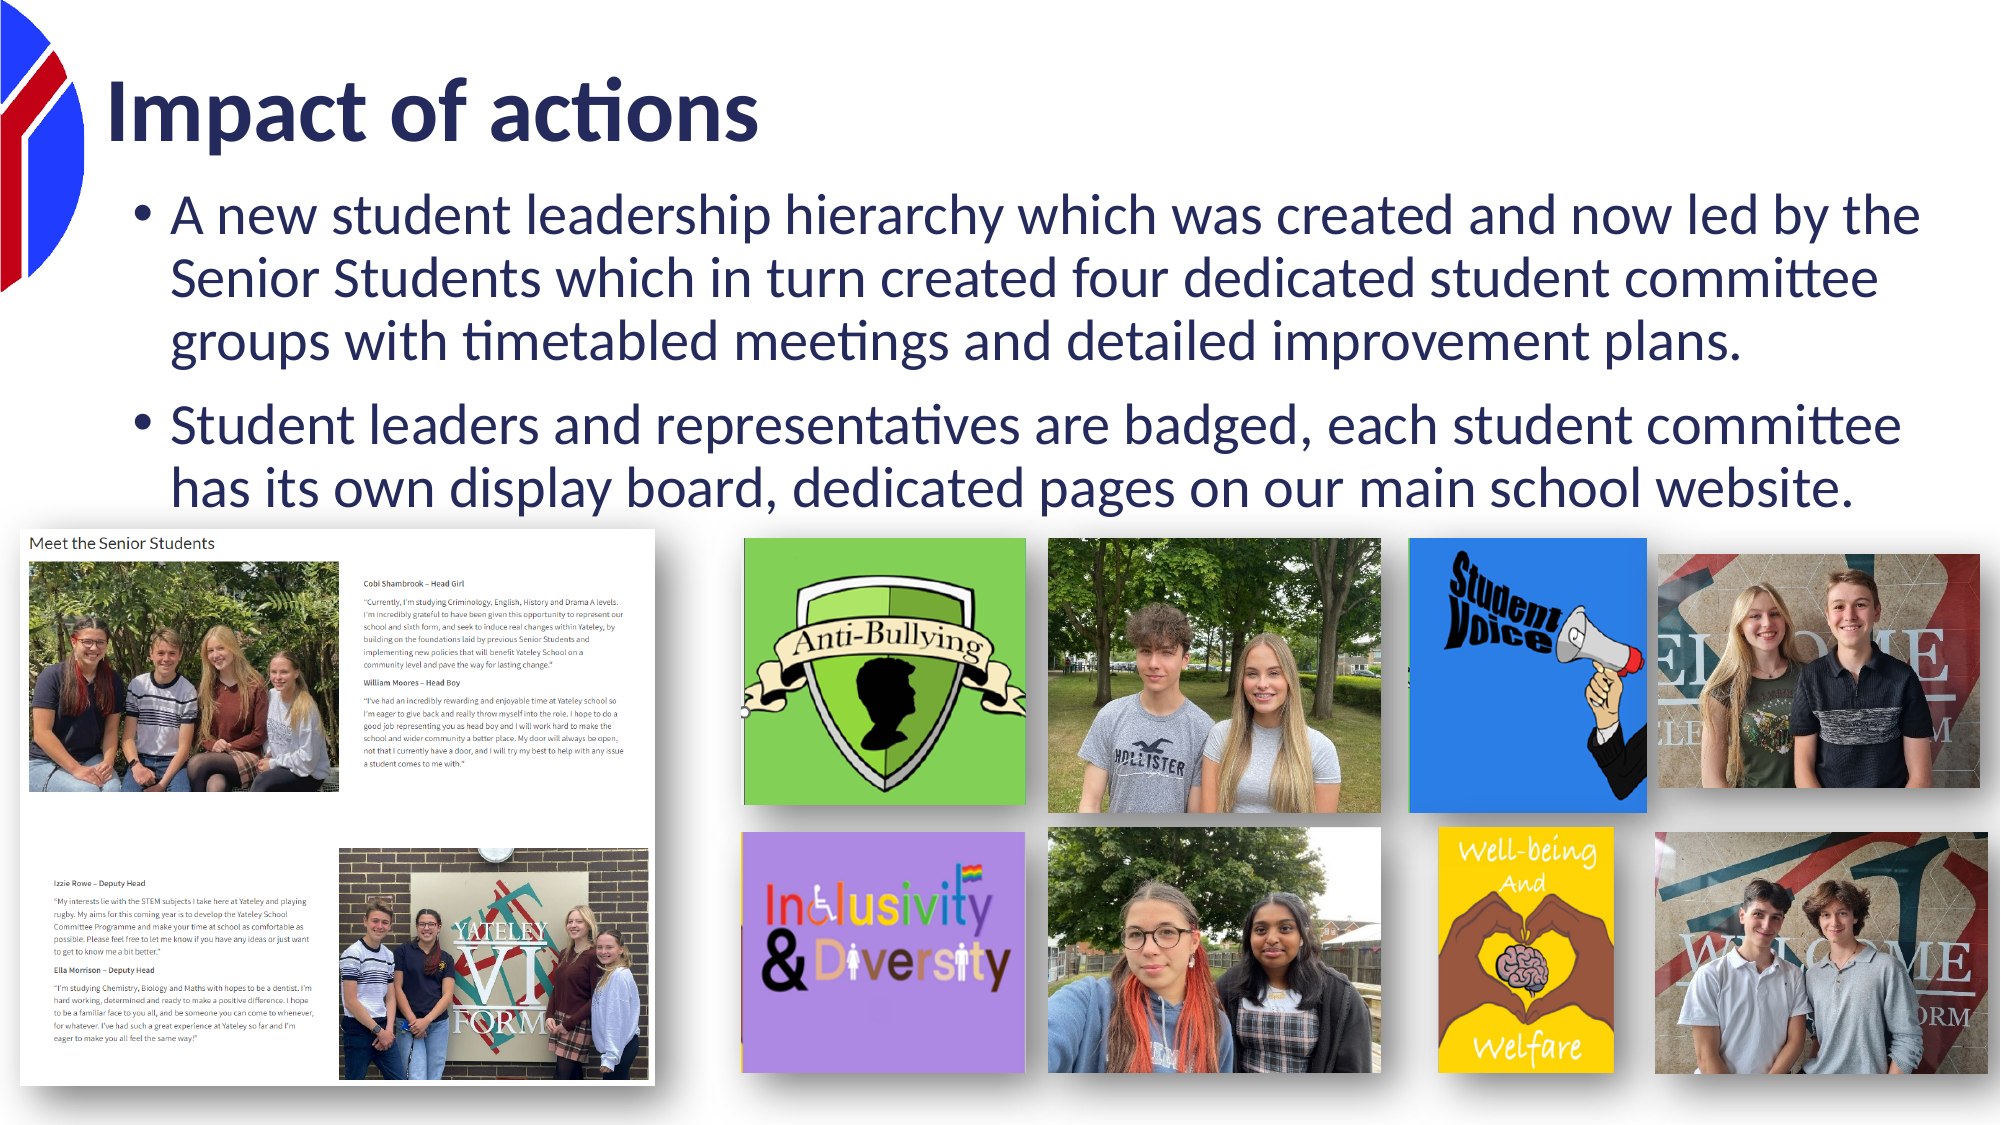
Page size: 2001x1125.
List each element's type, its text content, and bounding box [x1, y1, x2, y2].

picture [741, 832, 1026, 1073]
picture [1408, 538, 1647, 813]
list A new student leadership hierarchy which was created and now led by the Senior Students which in turn created four dedicated student committee groups with timetabled meetings and detailed improvement plans. Student leaders and representatives are badged, each student committee has its own display board, dedicated pages on our main school website. [117, 177, 1979, 723]
picture [0, 0, 85, 300]
picture [20, 529, 655, 1086]
picture [1655, 832, 1988, 1074]
picture [1438, 827, 1614, 1073]
picture [1048, 827, 1381, 1073]
picture [1658, 554, 1980, 788]
title Impact of actions [90, 3, 1816, 221]
picture [741, 538, 1026, 805]
picture [1048, 538, 1381, 813]
